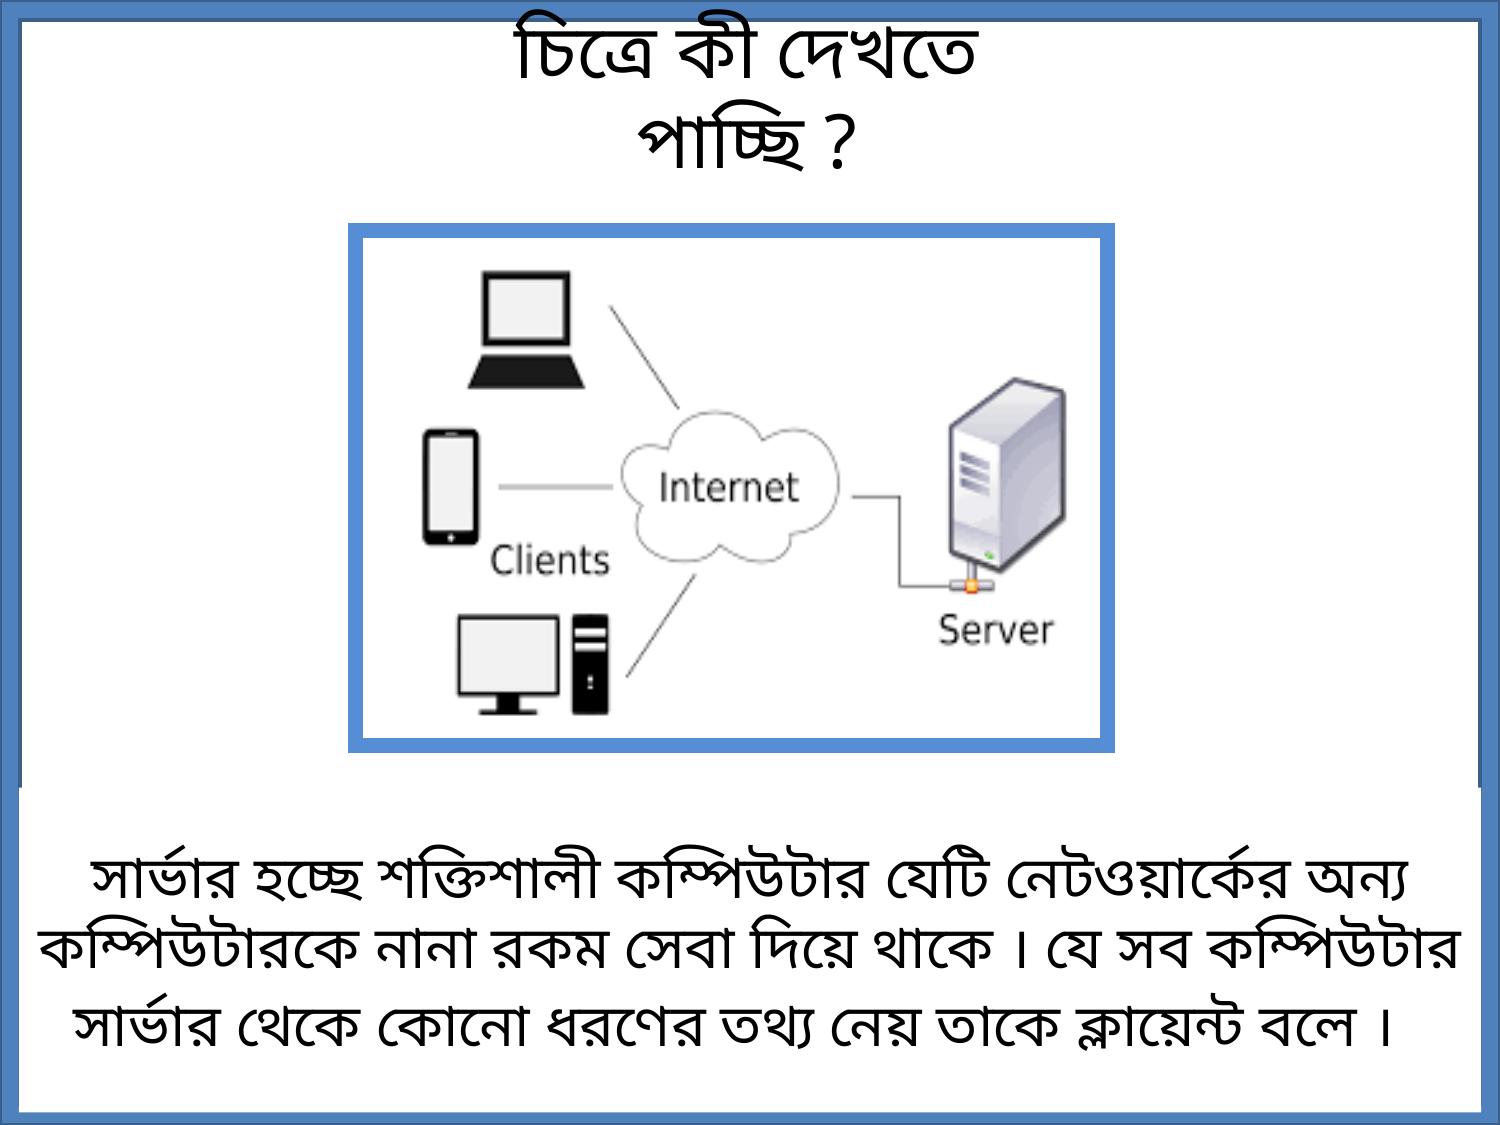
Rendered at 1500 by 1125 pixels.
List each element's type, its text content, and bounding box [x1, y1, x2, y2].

picture [362, 237, 1101, 739]
text_box সার্ভার হচ্ছে শক্তিশালী কম্পিউটার যেটি নেটওয়ার্কের অন্য কম্পিউটারকে নানা রকম সেবা দিয়ে থাকে । যে সব কম্পিউটার সার্ভার থেকে কোনো ধরণের তথ্য নেয় তাকে ক্লায়েন্ট বলে । [17, 785, 1483, 1115]
text_box চিত্রে কী দেখতে পাচ্ছি ? [410, 48, 1083, 140]
